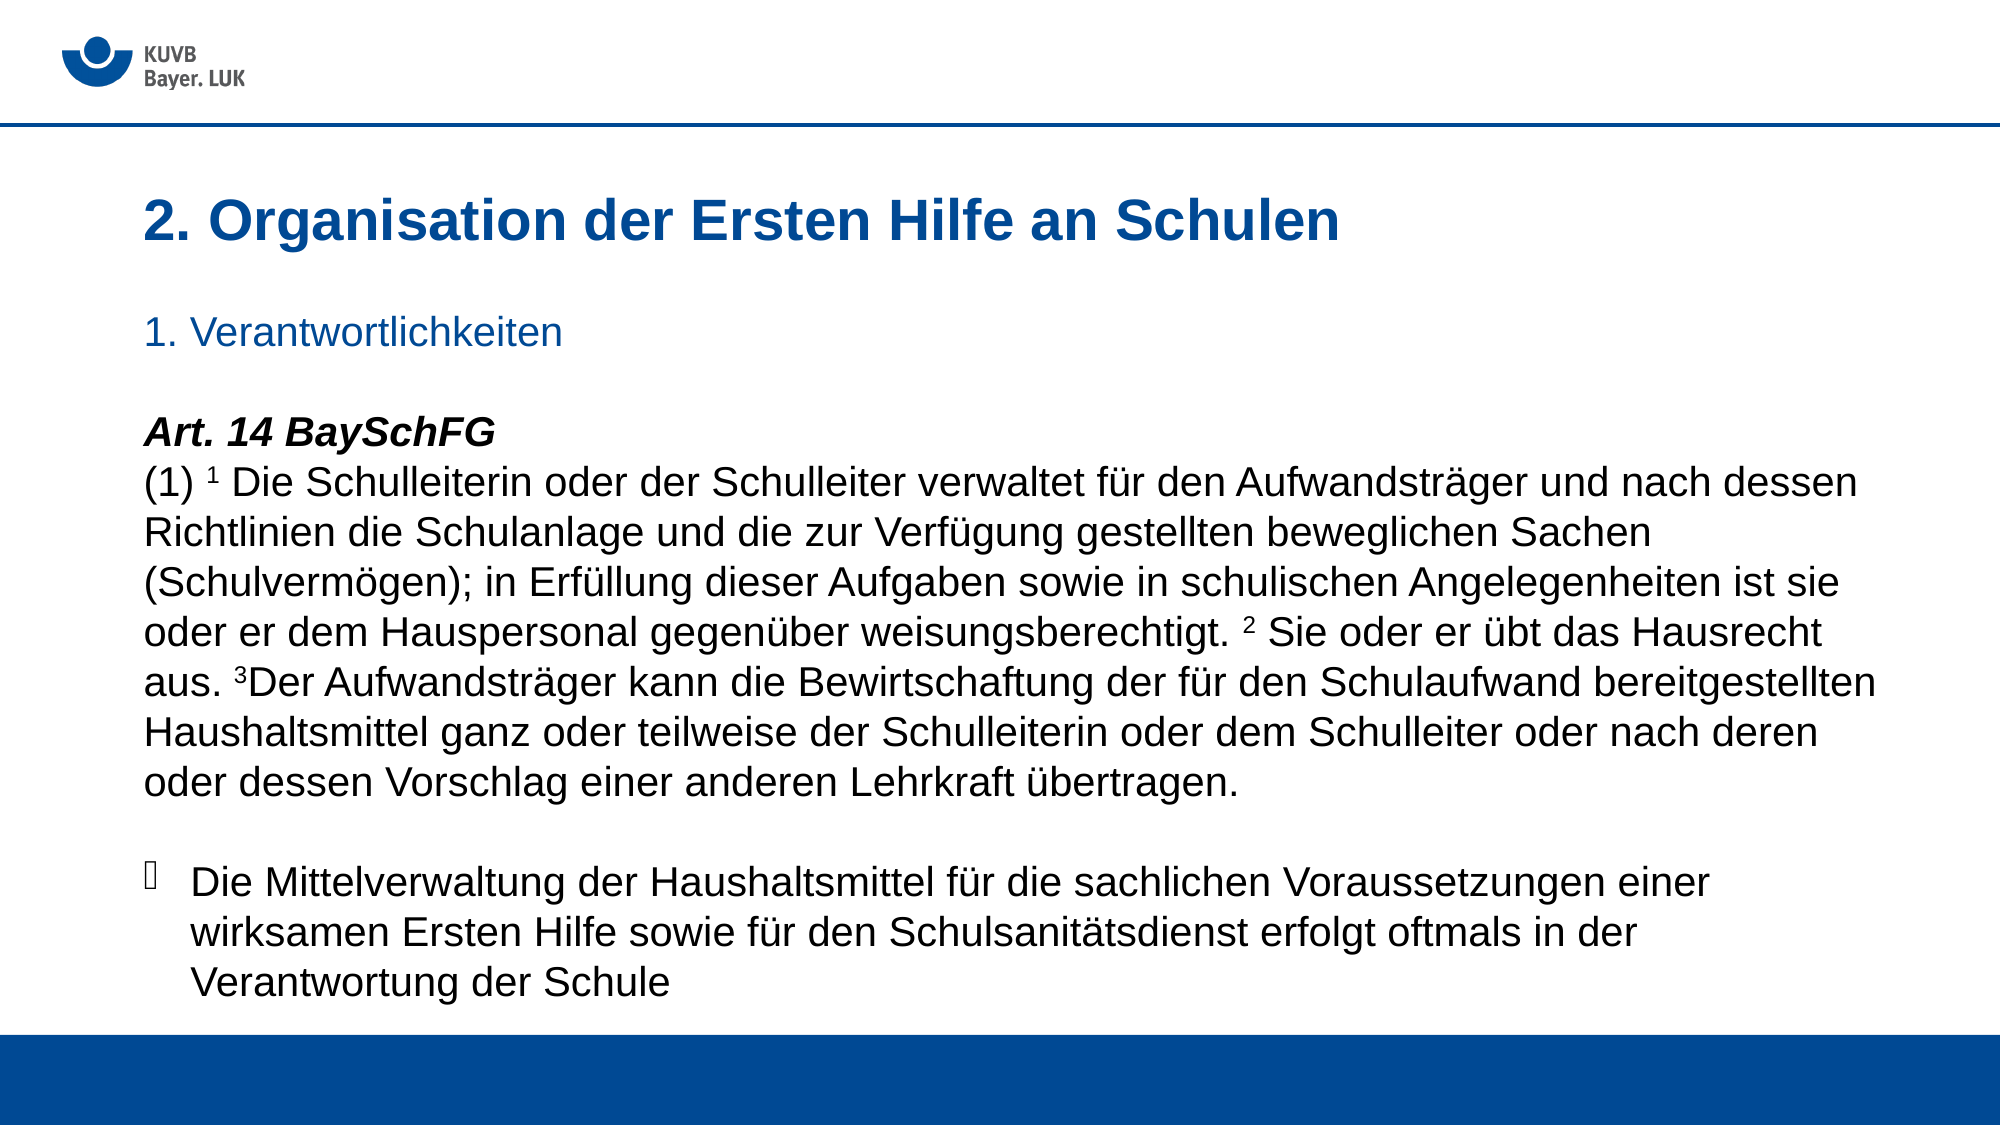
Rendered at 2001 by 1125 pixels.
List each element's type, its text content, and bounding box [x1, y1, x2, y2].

title 2. Organisation der Ersten Hilfe an Schulen [143, 190, 1857, 276]
list 1. Verantwortlichkeiten Art. 14 BaySchFG (1) 1 Die Schulleiterin oder der Schulleiter verwaltet für den Aufwandsträger und nach dessen Richtlinien die Schulanlage und die zur Verfügung gestellten beweglichen Sachen (Schulvermögen); in Erfüllung dieser Aufgaben sowie in schulischen Angelegenheiten ist sie oder er dem Hauspersonal gegenüber weisungsberechtigt. 2 Sie oder er übt das Hausrecht aus. 3Der Aufwandsträger kann die Bewirtschaftung der für den Schulaufwand bereitgestellten Haushaltsmittel ganz oder teilweise der Schulleiterin oder dem Schulleiter oder nach deren oder dessen Vorschlag einer anderen Lehrkraft übertragen. Die Mittelverwaltung der Haushaltsmittel für die sachlichen Voraussetzungen einer wirksamen Ersten Hilfe sowie für den Schulsanitätsdienst erfolgt oftmals in der Verantwortung der Schule [143, 304, 1926, 972]
